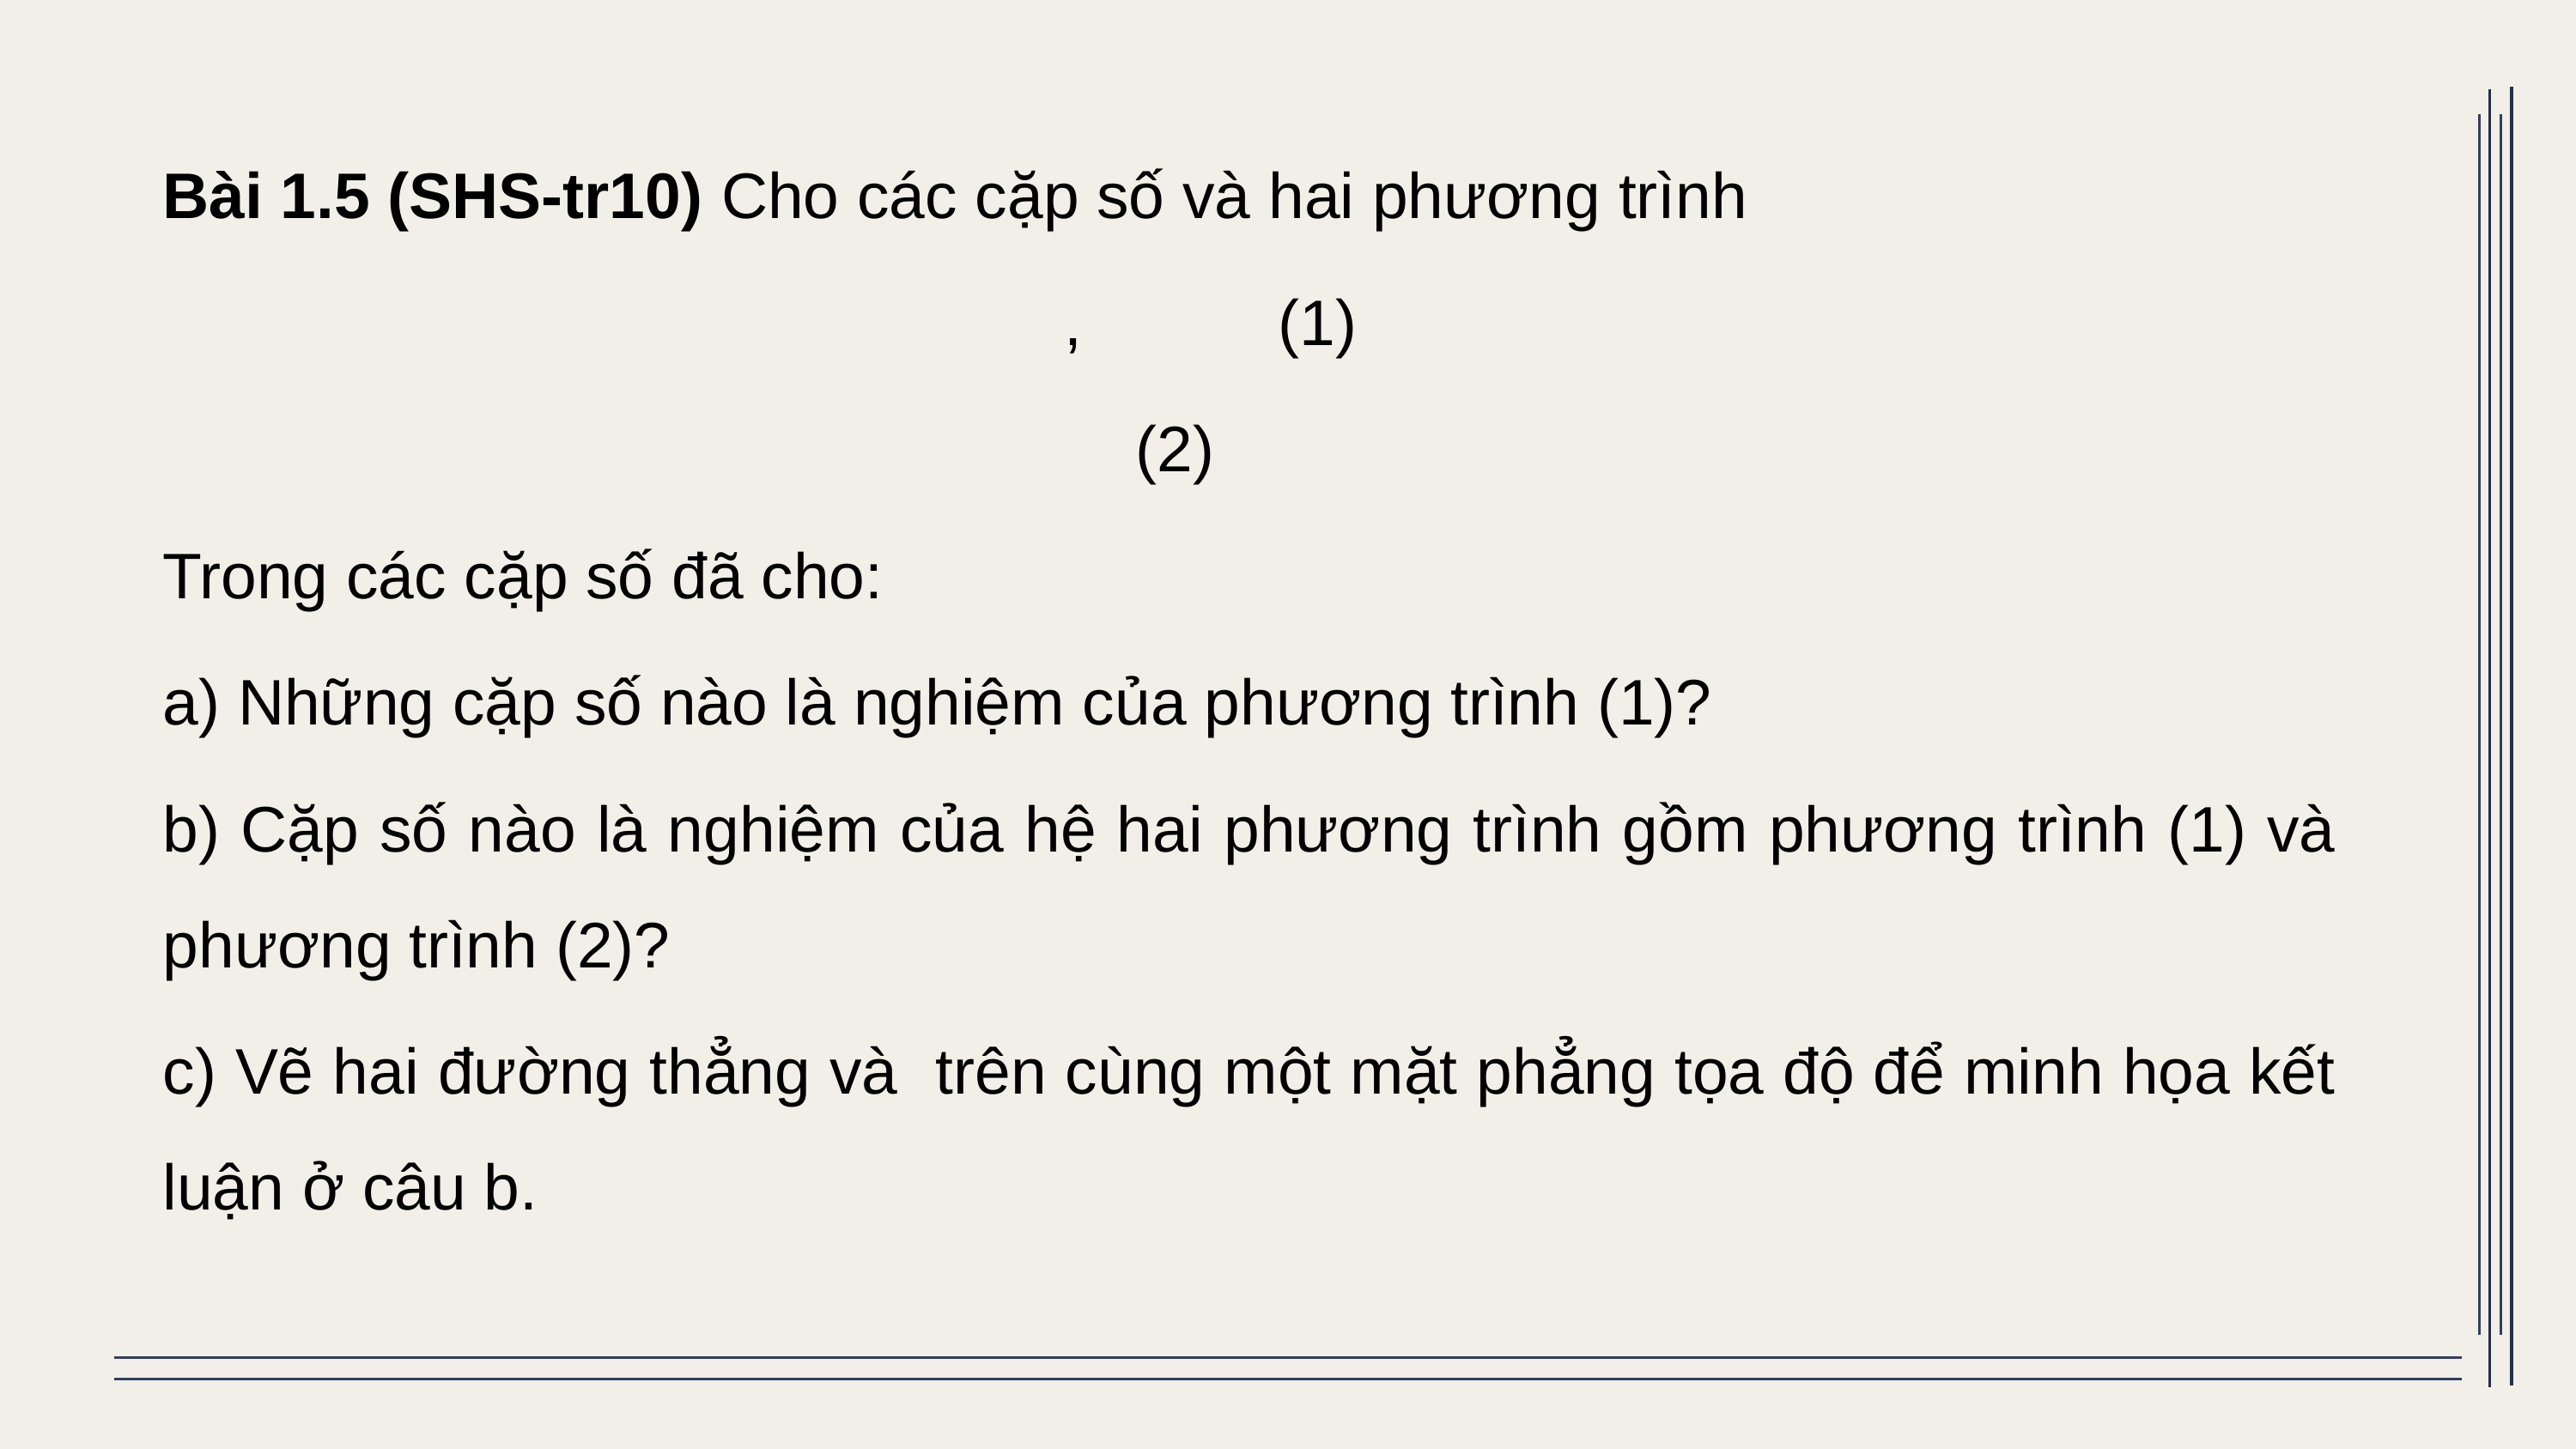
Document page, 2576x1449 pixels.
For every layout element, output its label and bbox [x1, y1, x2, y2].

text_box [2488, 87, 2512, 1388]
